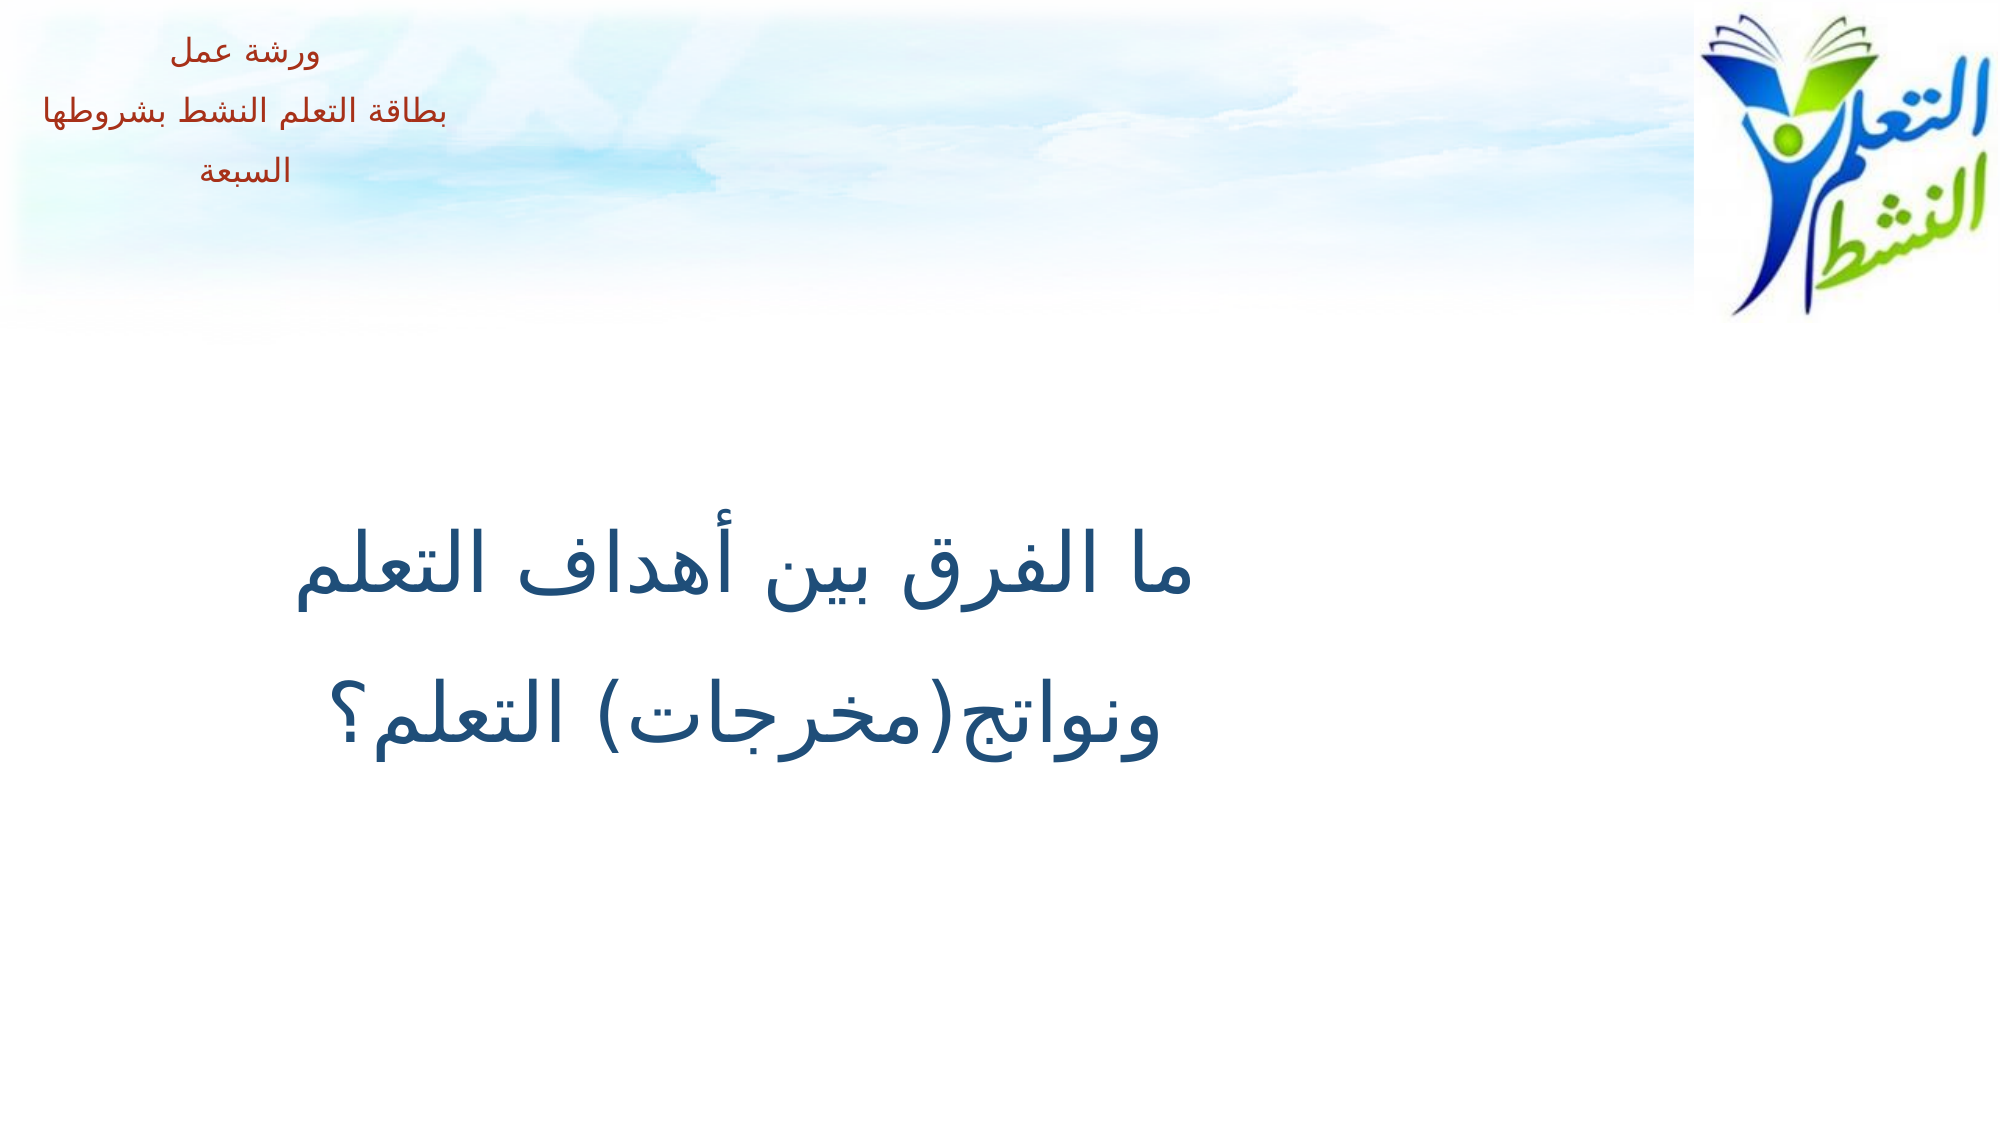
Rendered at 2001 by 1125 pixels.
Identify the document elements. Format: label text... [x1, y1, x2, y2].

picture [0, 0, 2000, 407]
text_box ما الفرق بين أهداف التعلم ونواتج(مخرجات) التعلم؟ [152, 451, 1340, 767]
